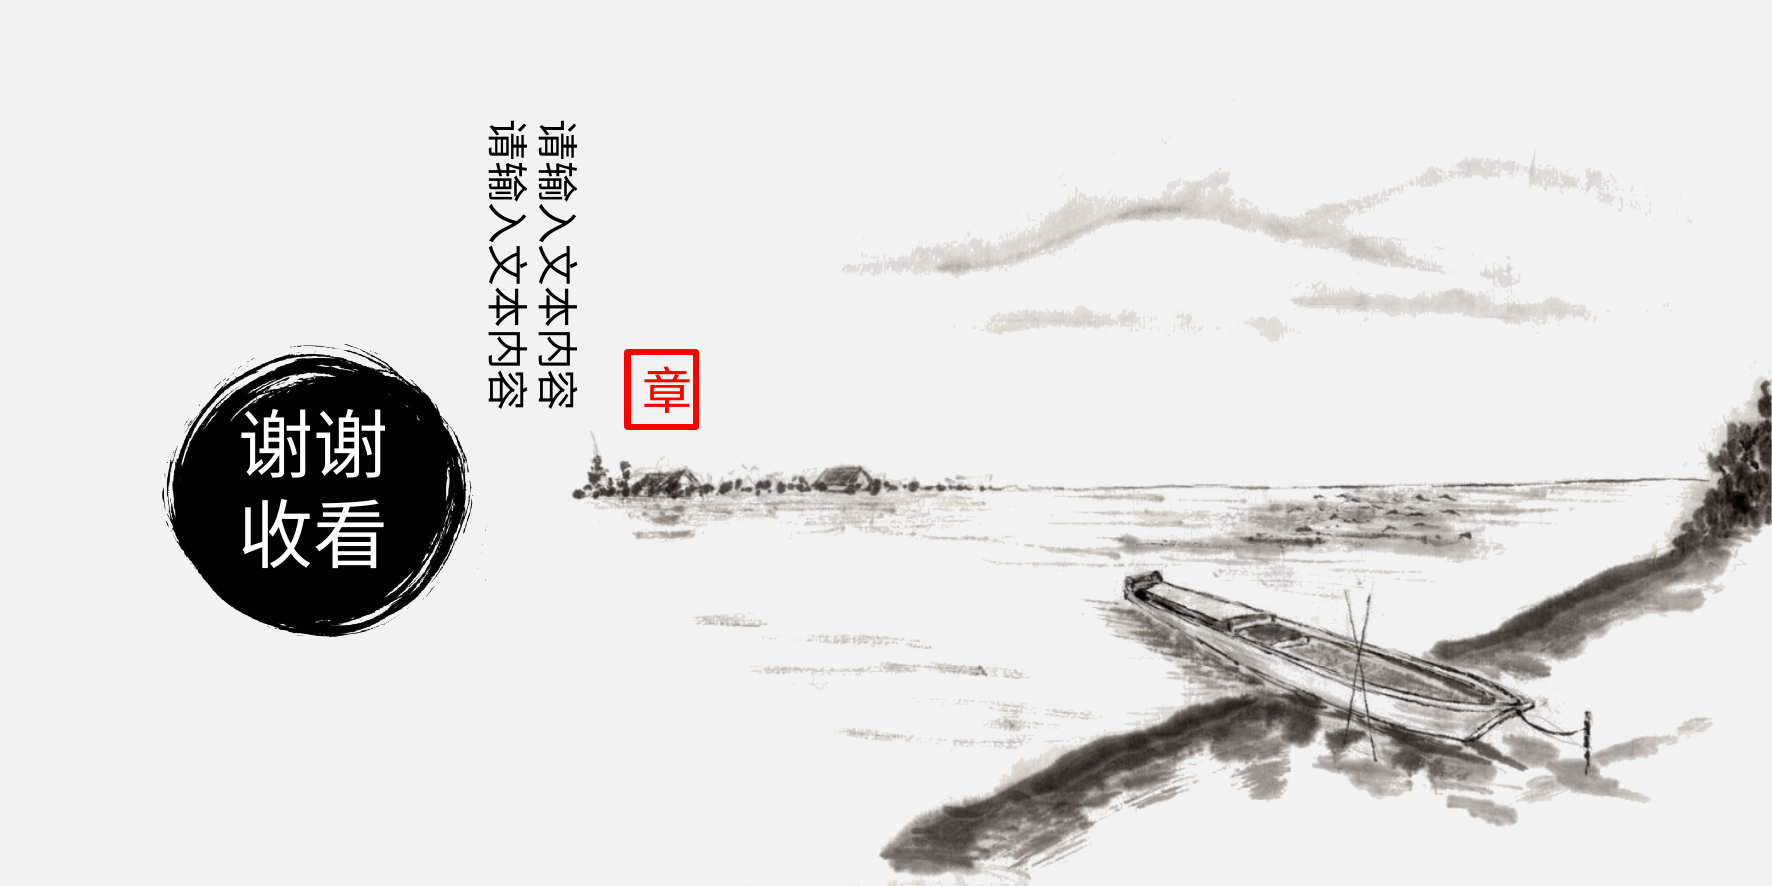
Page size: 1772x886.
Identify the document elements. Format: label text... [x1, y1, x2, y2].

picture [564, 32, 1772, 886]
picture [150, 323, 487, 654]
text_box 请输入文本内容 请输入文本内容 [459, 104, 564, 434]
